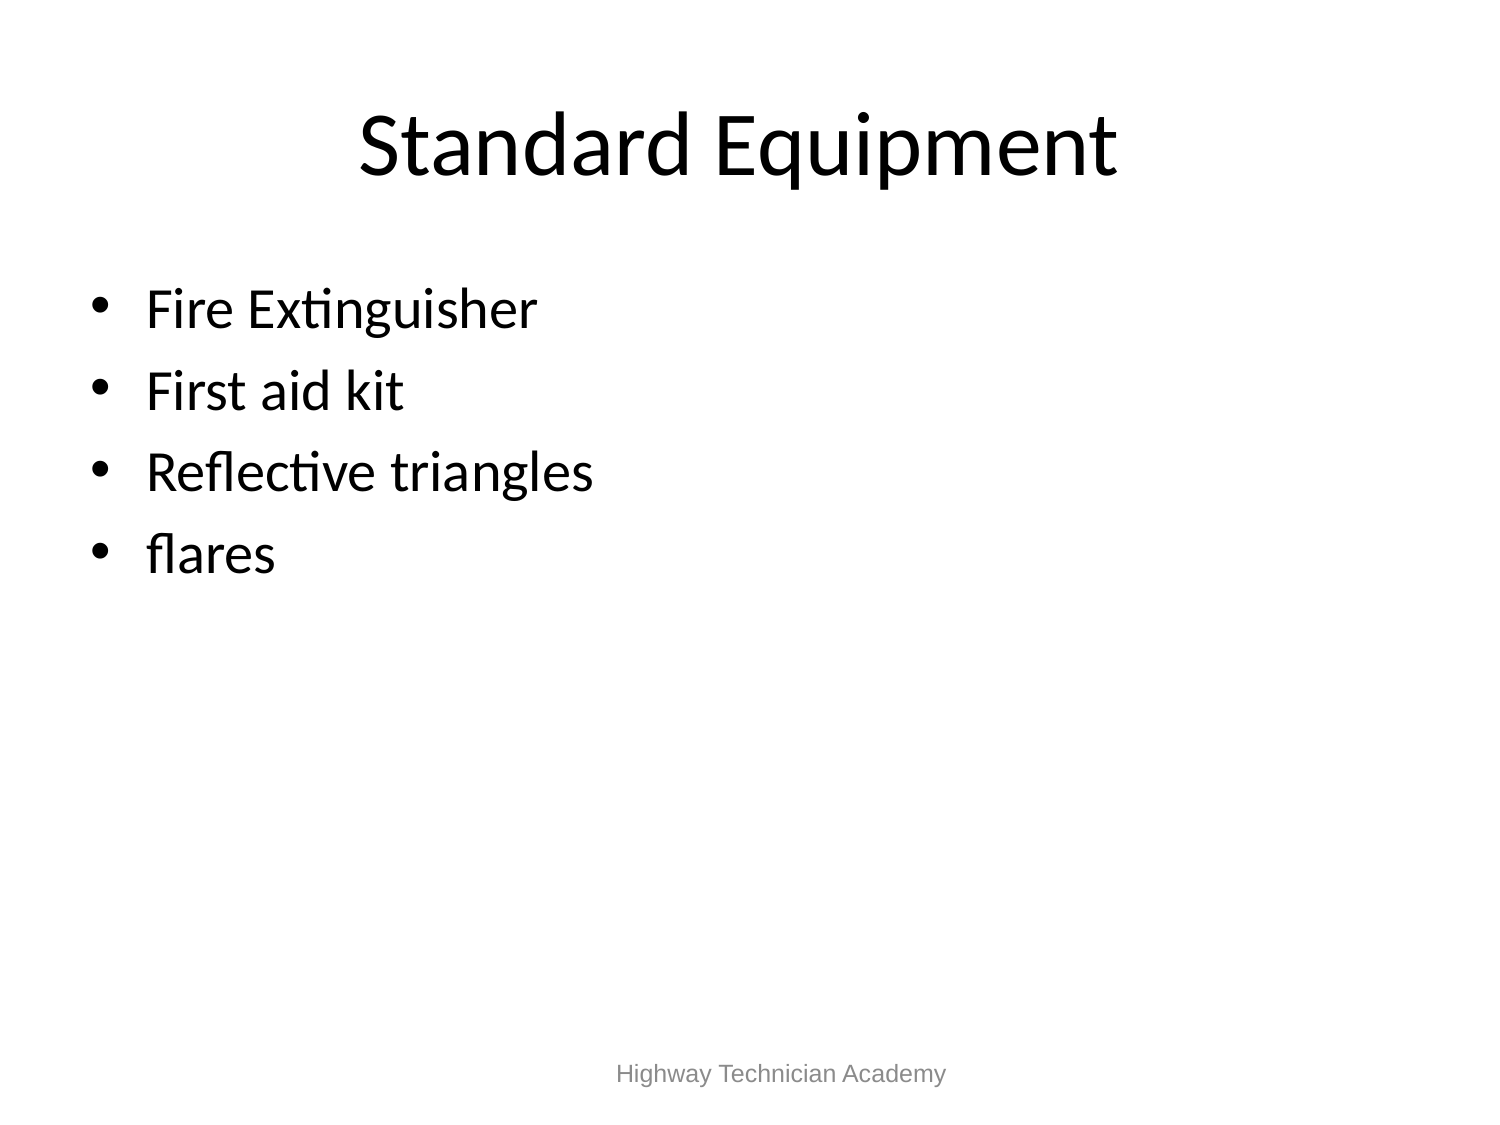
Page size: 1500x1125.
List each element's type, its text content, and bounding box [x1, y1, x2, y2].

title Standard Equipment [75, 45, 1425, 233]
footer Highway Technician Academy [512, 1042, 988, 1103]
list Fire Extinguisher First aid kit Reflective triangles flares [75, 262, 1425, 1005]
